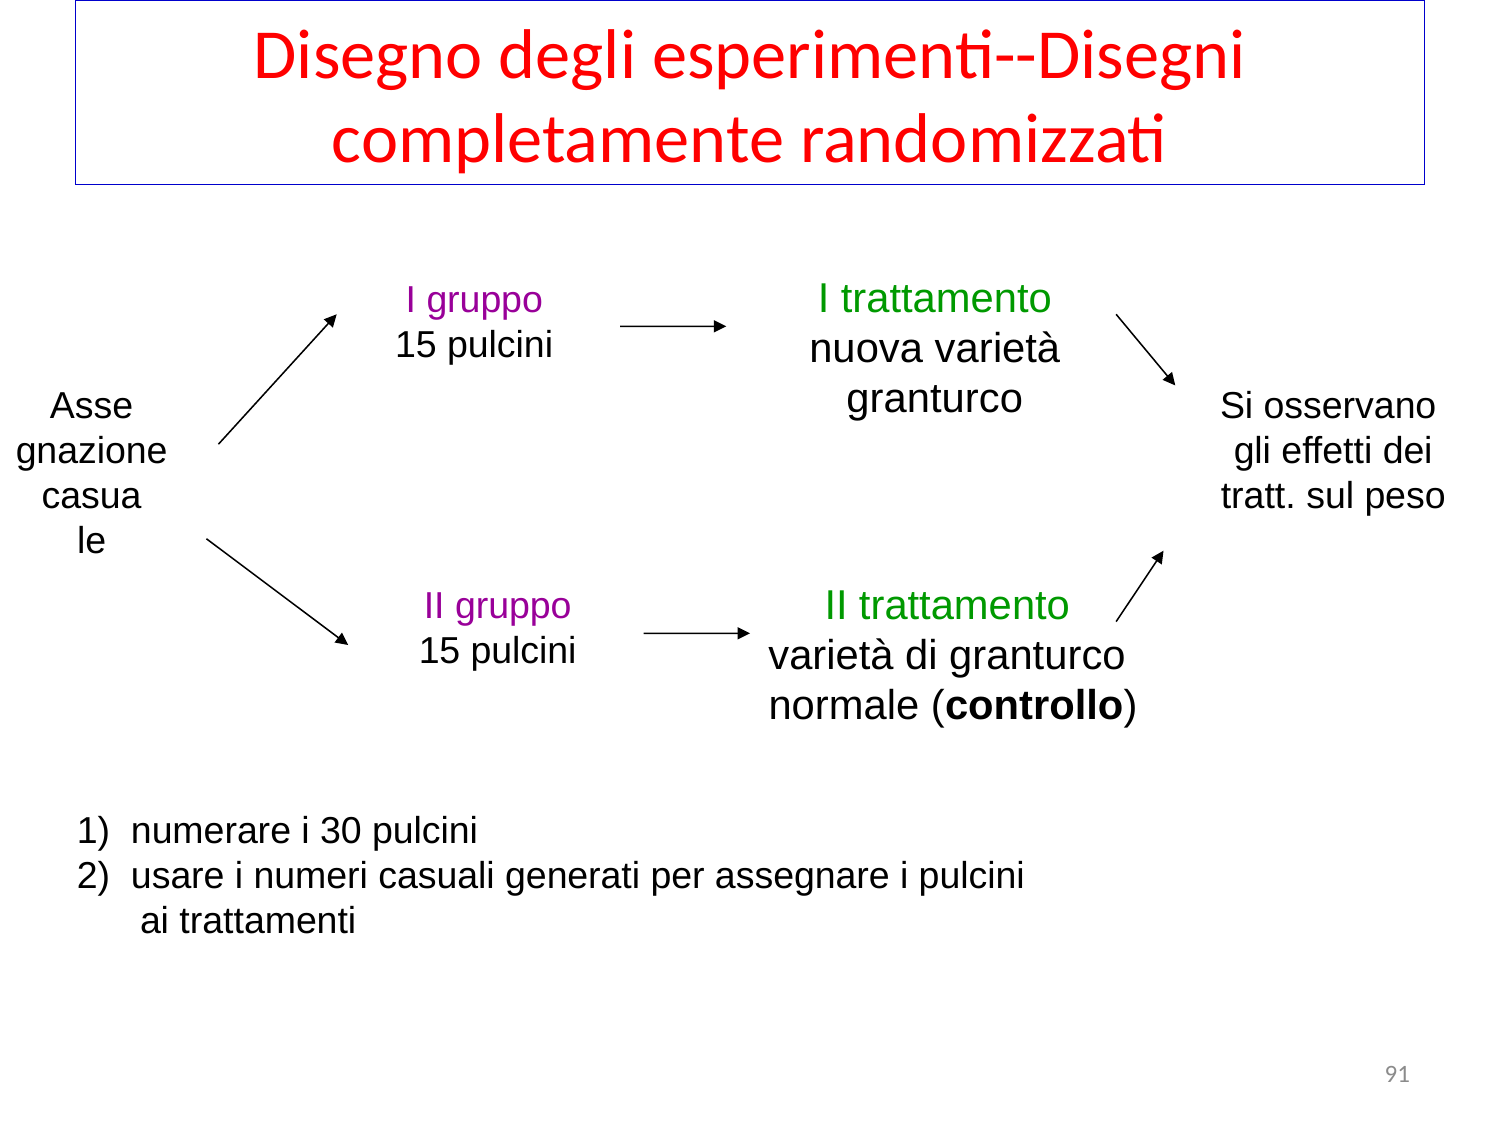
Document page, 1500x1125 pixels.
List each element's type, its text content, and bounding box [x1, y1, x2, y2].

text_box [218, 314, 337, 445]
text_box I trattamento nuova varietà granturco [794, 263, 1076, 429]
text_box II trattamento varietà di granturco normale (controllo) [742, 570, 1153, 736]
text_box Si osservano gli effetti dei tratt. sul peso [1166, 373, 1500, 569]
text_box [1116, 550, 1164, 622]
text_box [206, 538, 349, 646]
text_box I gruppo 15 pulcini [380, 267, 568, 372]
text_box II gruppo 15 pulcini [360, 574, 636, 679]
text_box 1) numerare i 30 pulcini 2) usare i numeri casuali generati per assegnare i pulcini ai trattamenti [41, 798, 1500, 949]
text_box [643, 627, 742, 640]
text_box Asse gnazione casua le [0, 373, 183, 569]
slide_number 91 [1074, 1042, 1425, 1103]
title Disegno degli esperimenti--Disegni completamente randomizzati [75, 0, 1425, 185]
text_box [620, 320, 727, 333]
